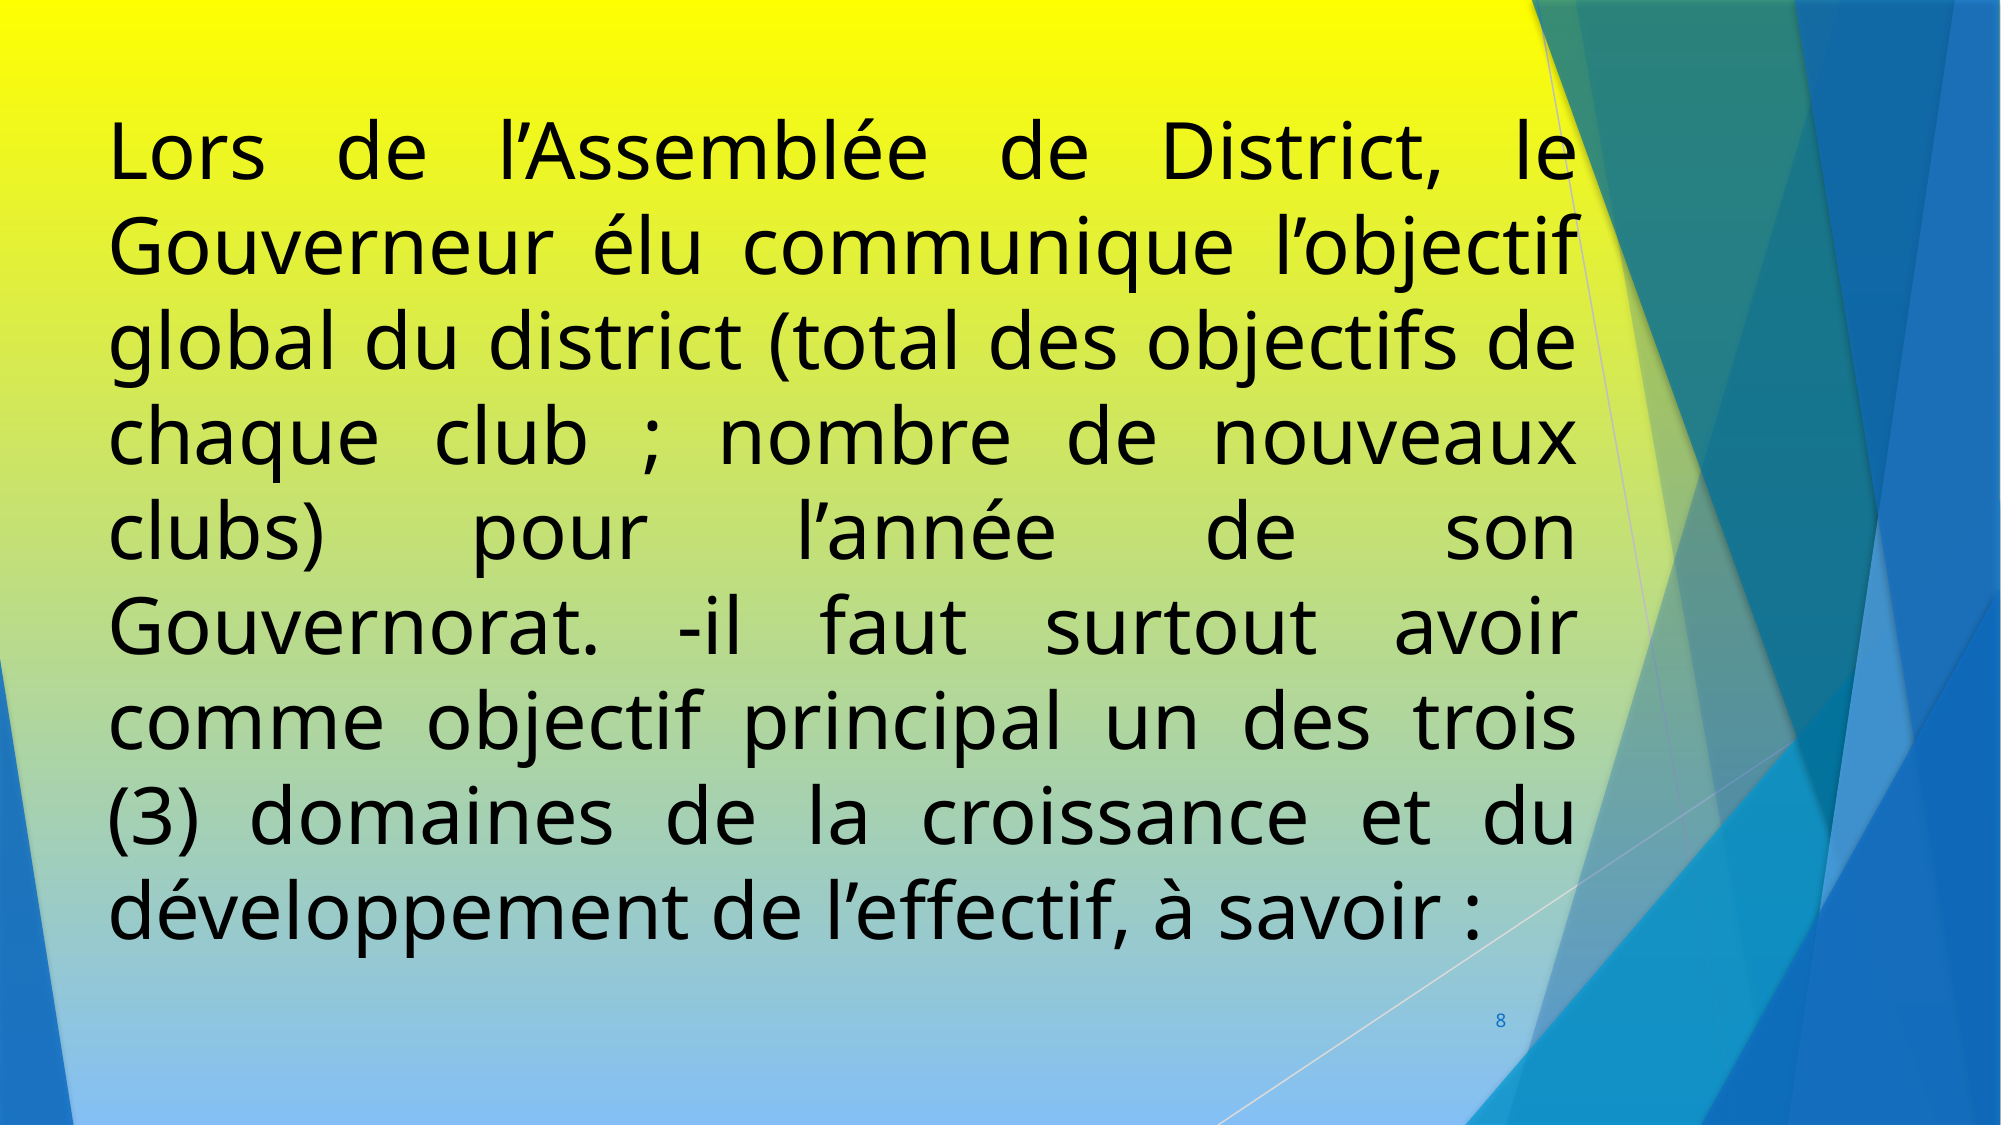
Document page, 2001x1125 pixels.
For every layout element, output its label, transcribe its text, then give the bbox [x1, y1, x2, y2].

text_box Lors de l’Assemblée de District, le Gouverneur élu communique l’objectif global du district (total des objectifs de chaque club ; nombre de nouveaux clubs) pour l’année de son Gouvernorat. -il faut surtout avoir comme objectif principal un des trois (3) domaines de la croissance et du développement de l’effectif, à savoir : [92, 93, 1595, 963]
slide_number 8 [1409, 991, 1522, 1051]
